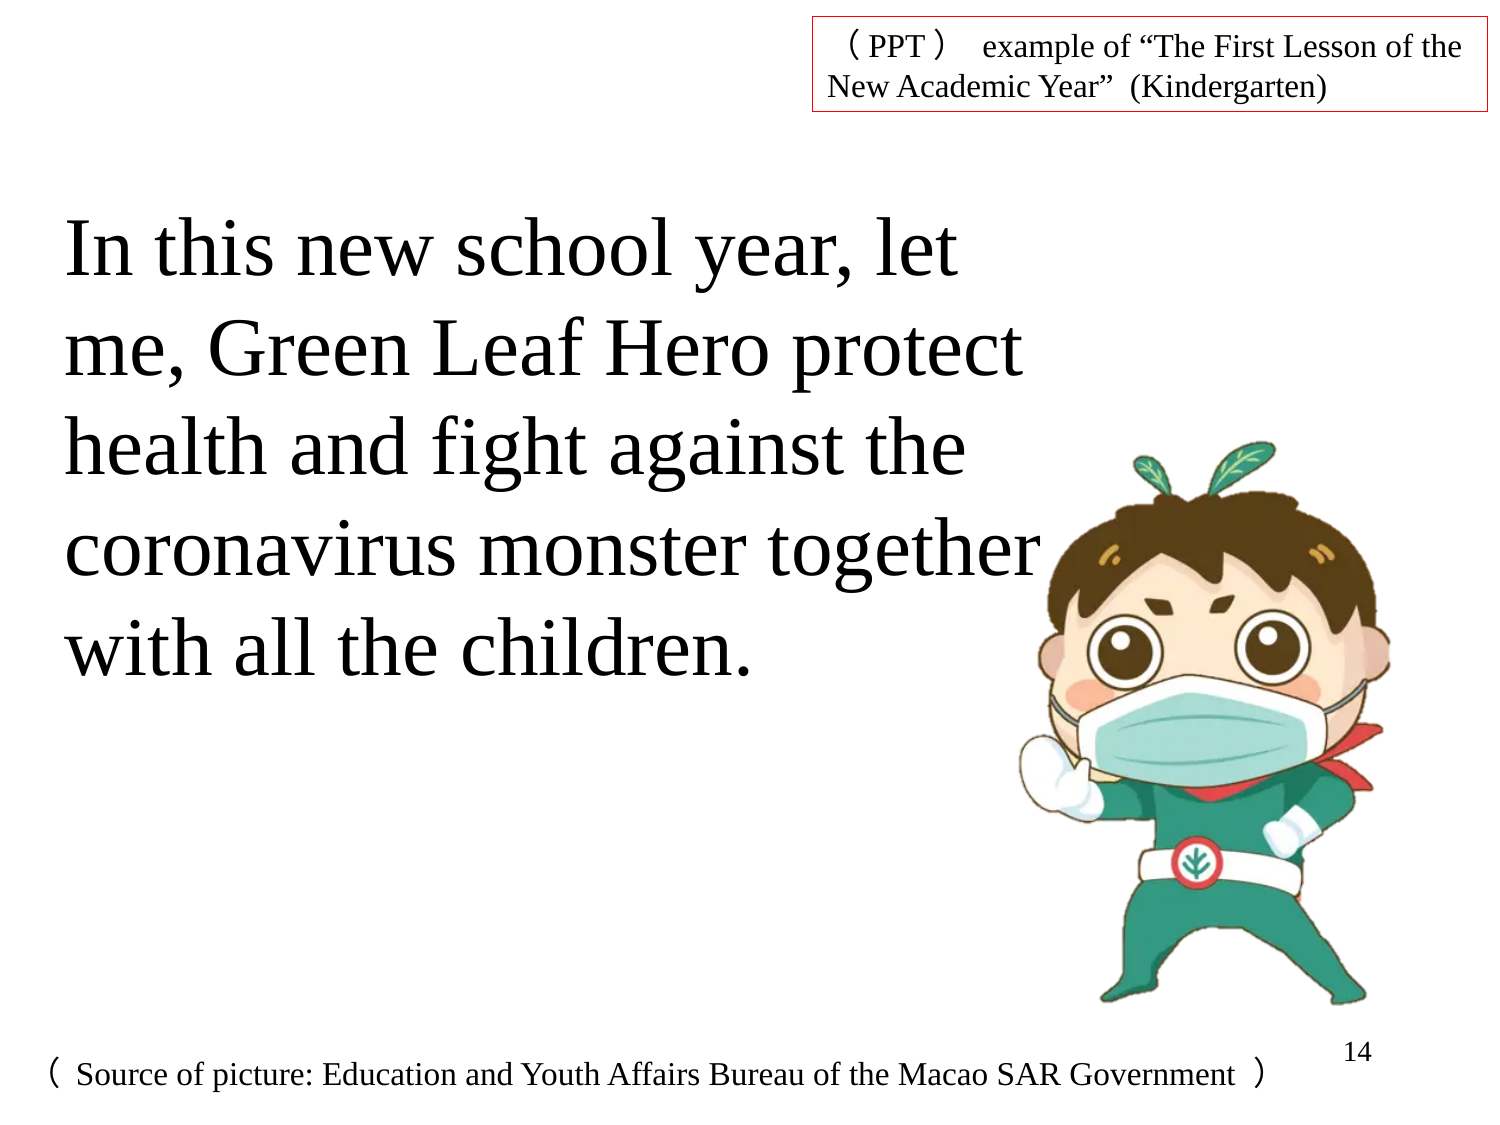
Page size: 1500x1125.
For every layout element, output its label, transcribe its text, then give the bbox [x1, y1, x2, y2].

slide_number 14 [1074, 1025, 1388, 1100]
text_box （PPT） example of “The First Lesson of the New Academic Year” (Kindergarten) [812, 16, 1488, 112]
text_box In this new school year, let me, Green Leaf Hero protect health and fight against the coronavirus monster together with all the children. [50, 184, 1063, 800]
picture [999, 431, 1395, 1007]
text_box （ Source of picture: Education and Youth Affairs Bureau of the Macao SAR Government ） [12, 1044, 1302, 1100]
